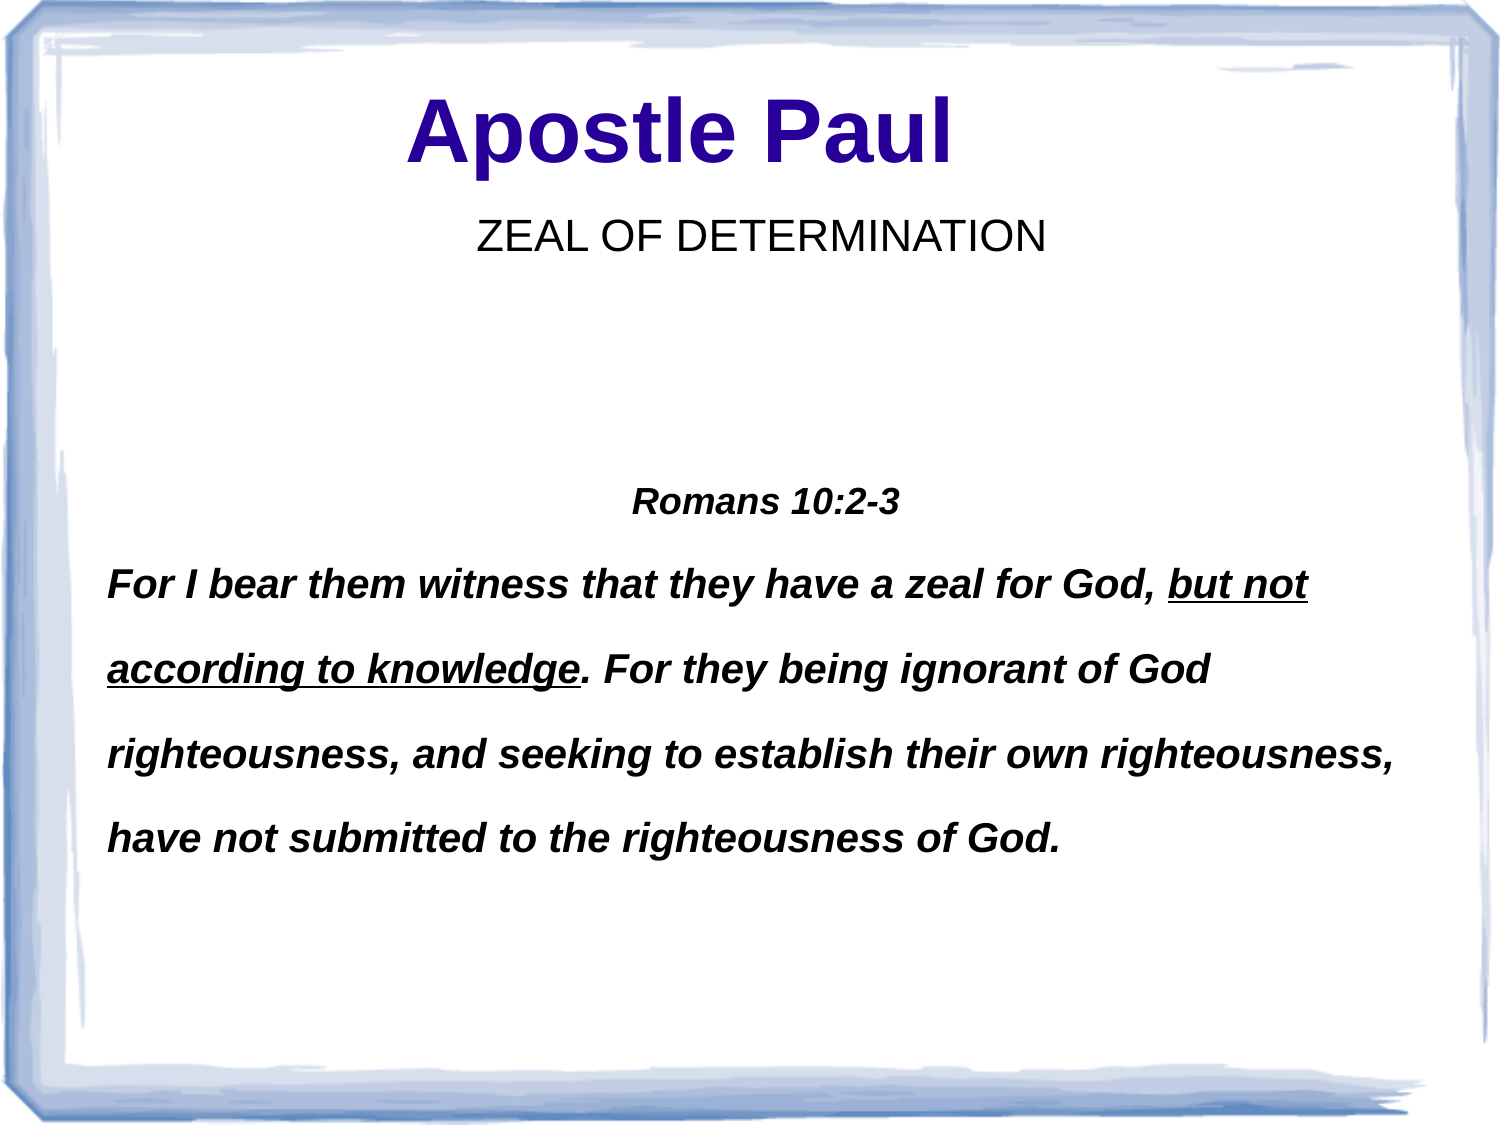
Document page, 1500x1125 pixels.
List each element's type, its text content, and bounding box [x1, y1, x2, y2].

picture [0, 0, 1500, 1125]
title Apostle Paul [68, 31, 1293, 220]
text_box ZEAL OF DETERMINATION [462, 199, 1062, 268]
subtitle Romans 10:2-3 For I bear them witness that they have a zeal for God, but not according to knowledge. For they being ignorant of God righteousness, and seeking to establish their own righteousness, have not submitted to the righteousness of God. [107, 326, 1425, 980]
